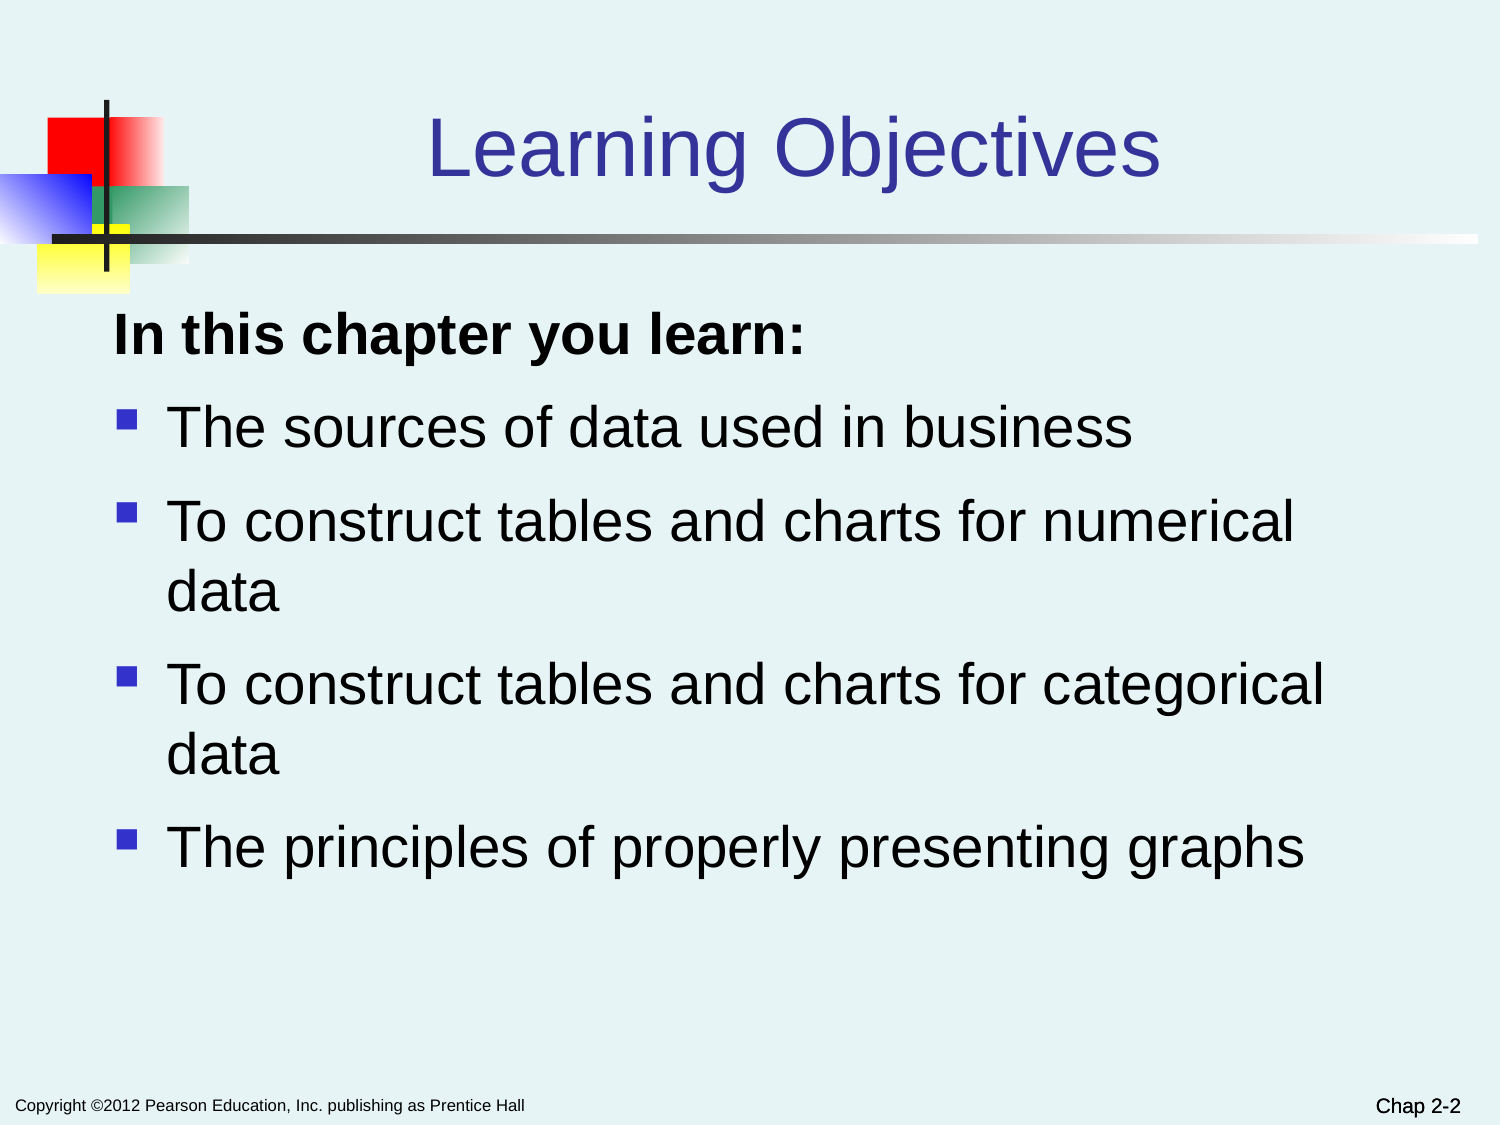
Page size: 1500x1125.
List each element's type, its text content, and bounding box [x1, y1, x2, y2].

title Learning Objectives [188, 37, 1401, 201]
footer Copyright ©2012 Pearson Education, Inc. publishing as Prentice Hall [0, 1087, 850, 1125]
text_box Chap 2-2 [1125, 1071, 1475, 1125]
list In this chapter you learn: The sources of data used in business To construct tables and charts for numerical data To construct tables and charts for categorical data The principles of properly presenting graphs [99, 274, 1363, 876]
